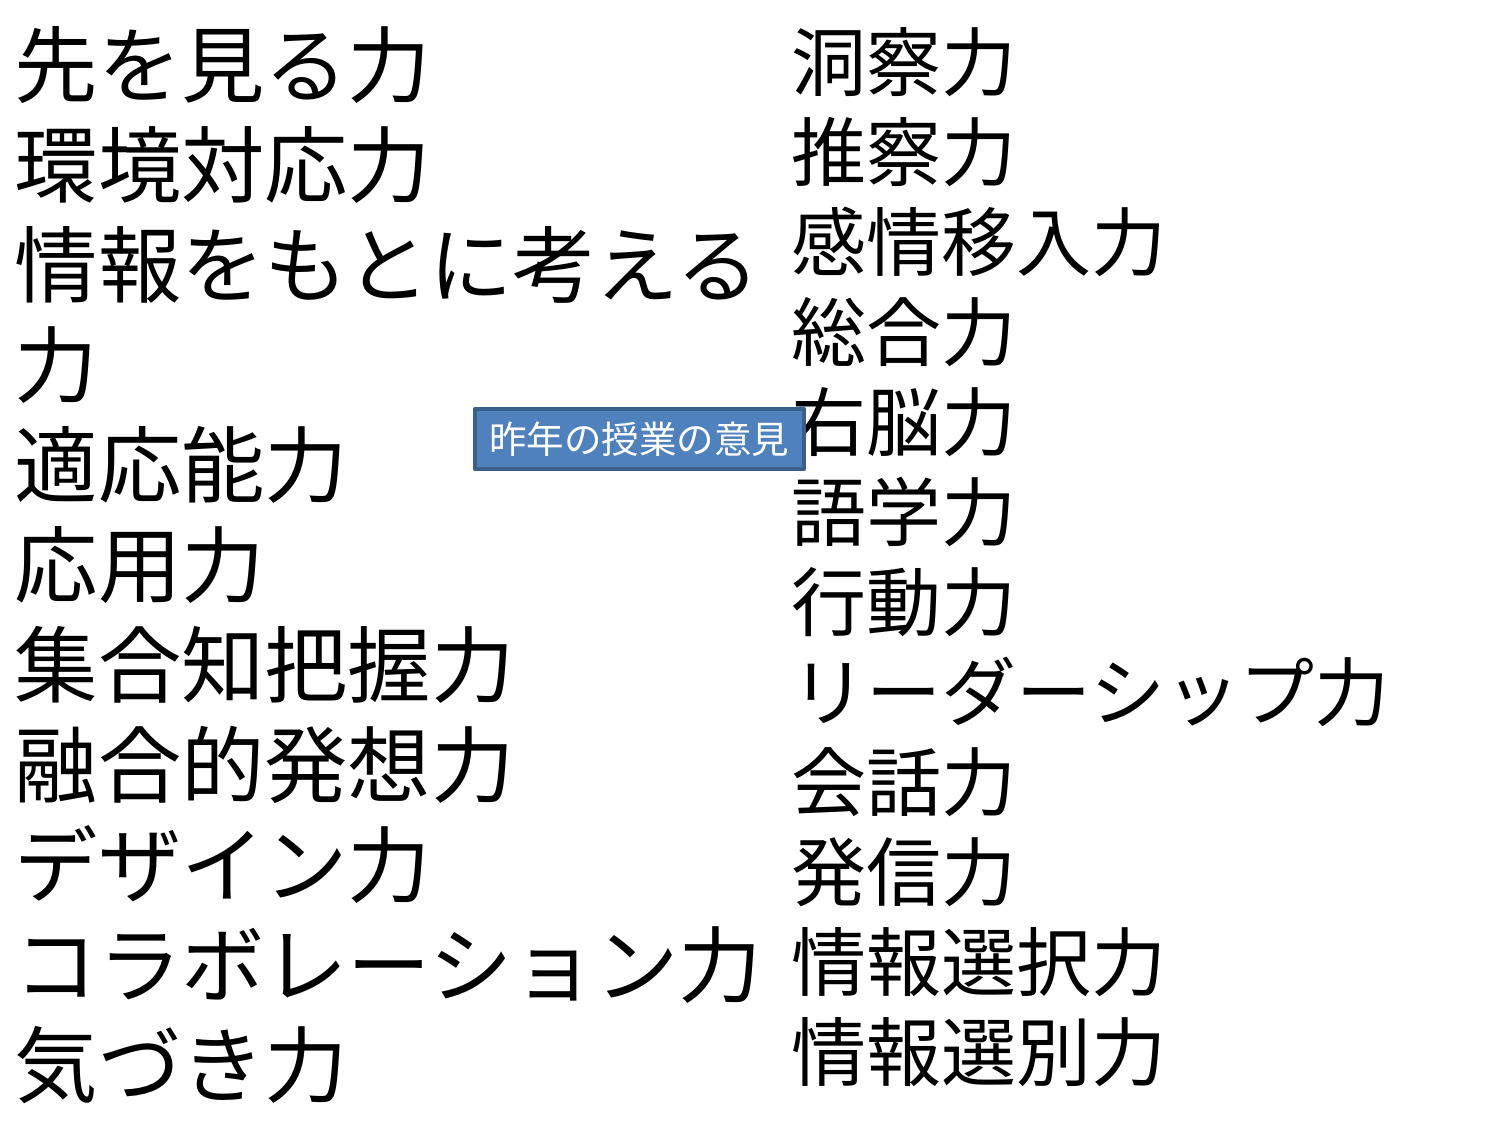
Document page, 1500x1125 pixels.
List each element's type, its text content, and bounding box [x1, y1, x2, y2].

text_box 先を見る力 環境対応力 情報をもとに考える力 適応能力 応用力 集合知把握力 融合的発想力 デザイン力 コラボレーション力 気づき力 連結力 [0, 5, 798, 1125]
text_box 洞察力 推察力 感情移入力 総合力 右脳力 語学力 行動力 リーダーシップ力 会話力 発信力 情報選択力 情報選別力 [776, 8, 1405, 1125]
text_box 昨年の授業の意見 [473, 407, 806, 471]
